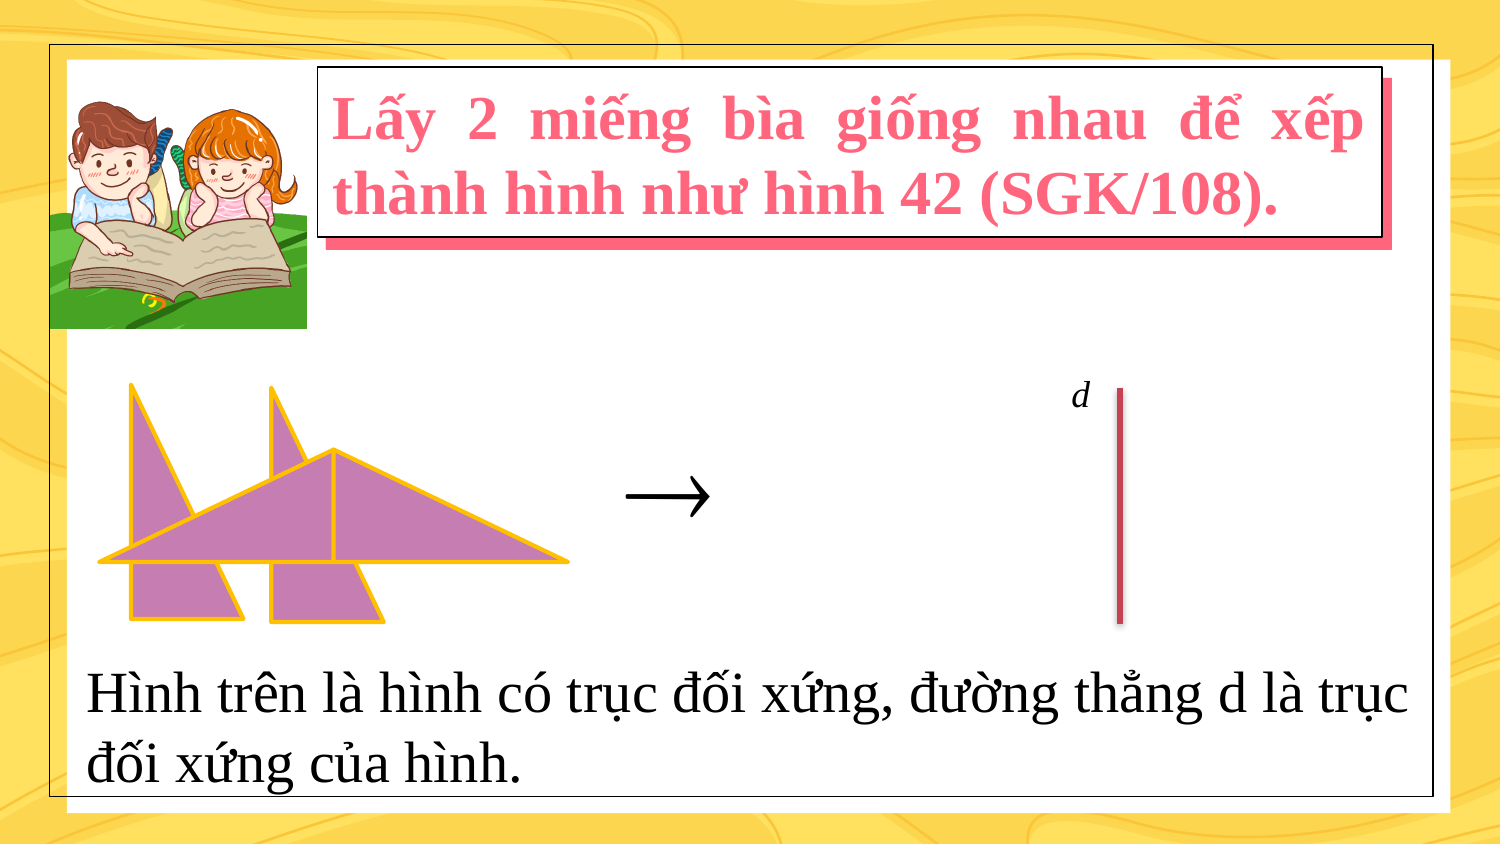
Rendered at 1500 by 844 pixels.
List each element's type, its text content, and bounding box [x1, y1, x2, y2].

text_box [97, 448, 333, 565]
picture [50, 71, 307, 329]
text_box Hình trên là hình có trục đối xứng, đường thẳng d là trục đối xứng của hình. [71, 646, 1497, 802]
text_box [128, 382, 195, 545]
text_box d [1056, 362, 1099, 423]
text_box [269, 385, 308, 477]
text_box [610, 455, 747, 557]
text_box [269, 565, 386, 625]
text_box [128, 565, 246, 622]
text_box [331, 447, 571, 565]
title Lấy 2 miếng bìa giống nhau để xếp thành hình như hình 42 (SGK/108). [317, 66, 1383, 238]
